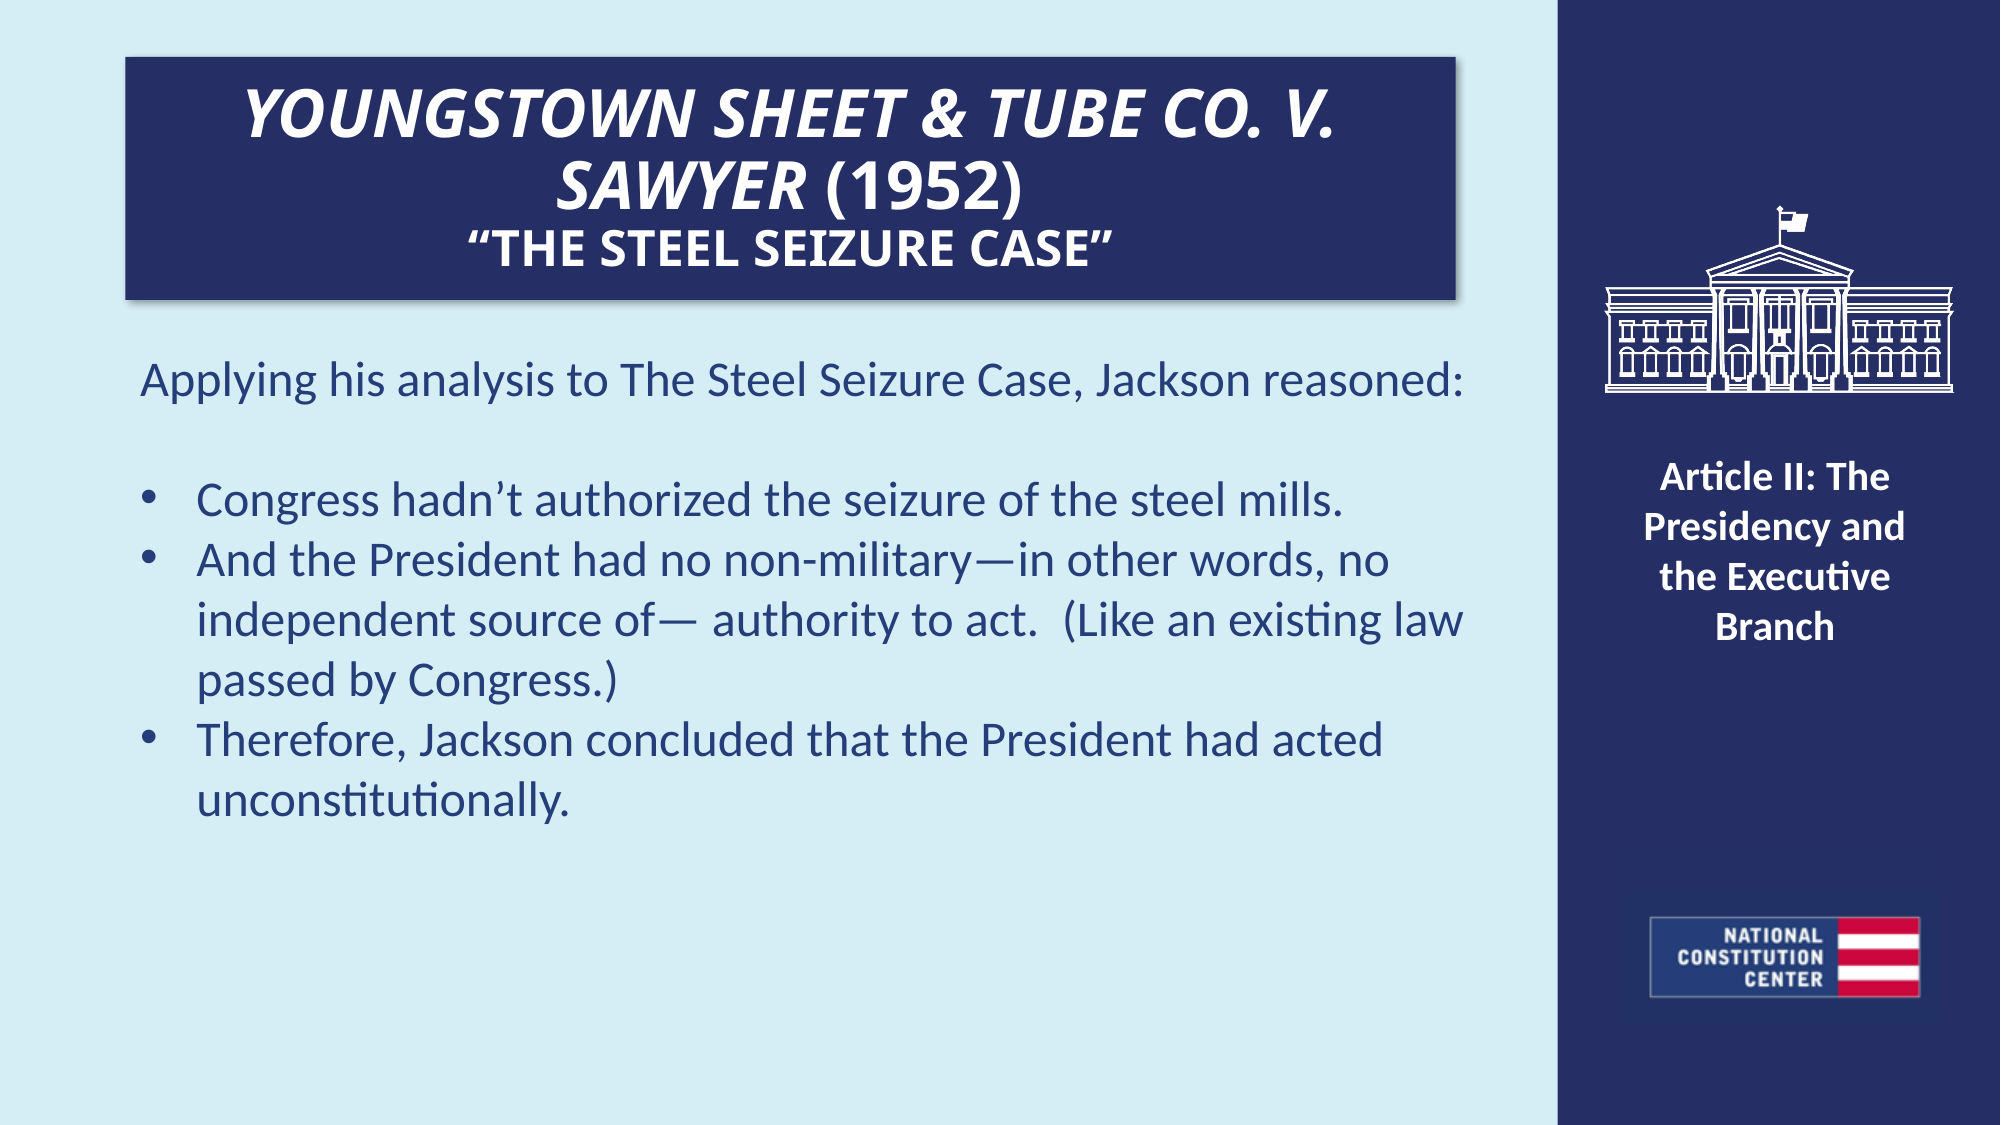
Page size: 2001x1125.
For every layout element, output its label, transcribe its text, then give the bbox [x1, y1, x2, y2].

text_box Applying his analysis to The Steel Seizure Case, Jackson reasoned: Congress hadn’t authorized the seizure of the steel mills. And the President had no non-military—in other words, no independent source of— authority to act. (Like an existing law passed by Congress.) Therefore, Jackson concluded that the President had acted unconstitutionally. [125, 338, 1534, 839]
picture [0, 0, 1557, 1125]
picture [1620, 849, 1937, 1023]
picture [1587, 107, 1971, 491]
title YOUNGSTOWN SHEET & TUBE CO. V. SAWYER (1952) “THE STEEL SEIZURE CASE” [125, 56, 1456, 300]
